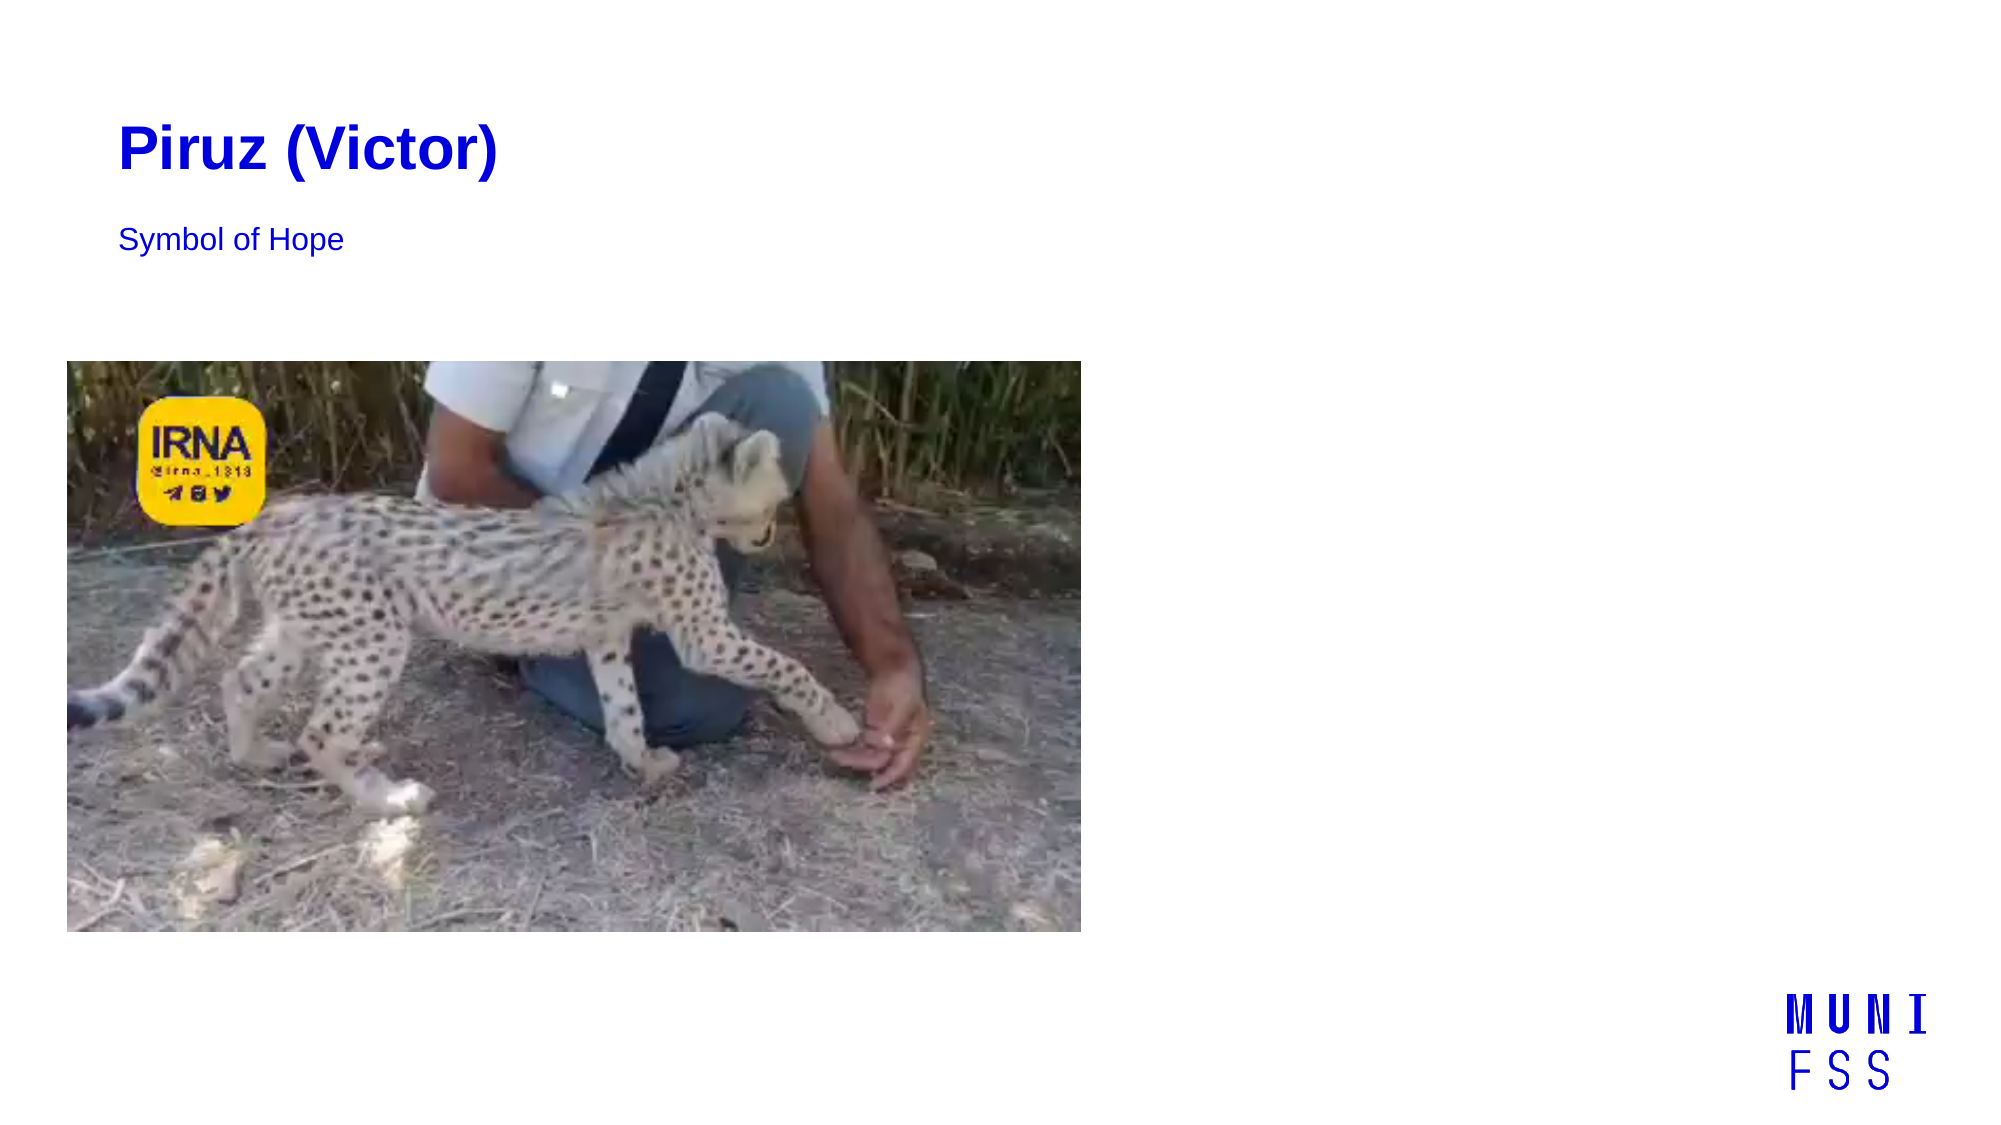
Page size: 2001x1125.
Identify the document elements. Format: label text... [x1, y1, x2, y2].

picture [66, 361, 1081, 932]
list Symbol of Hope [118, 212, 1882, 258]
title Piruz (Victor) [118, 107, 1883, 182]
picture [1787, 994, 1926, 1090]
